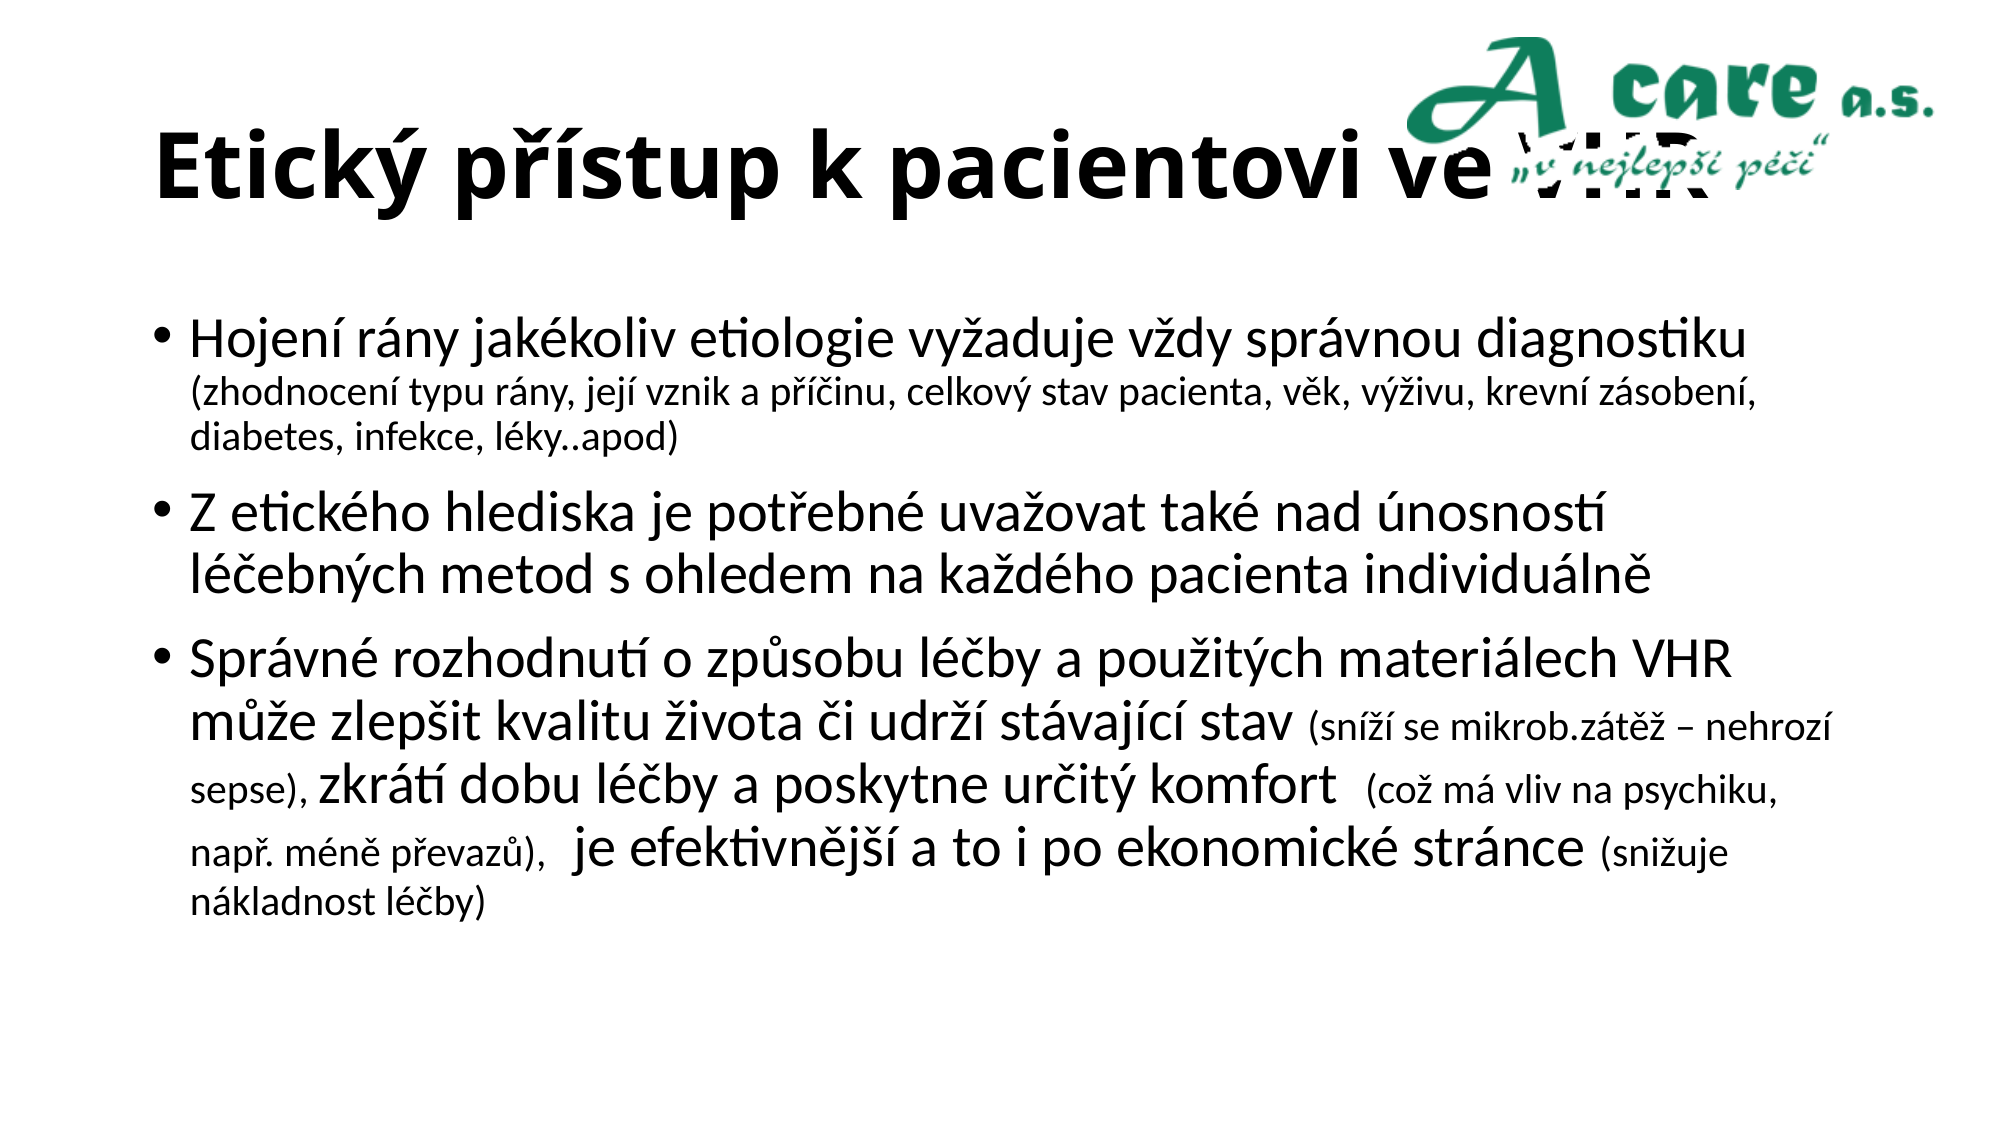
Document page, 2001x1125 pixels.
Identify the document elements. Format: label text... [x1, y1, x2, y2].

title Etický přístup k pacientovi ve VHR [137, 59, 1863, 278]
list Hojení rány jakékoliv etiologie vyžaduje vždy správnou diagnostiku (zhodnocení typu rány, její vznik a příčinu, celkový stav pacienta, věk, výživu, krevní zásobení, diabetes, infekce, léky..apod) Z etického hlediska je potřebné uvažovat také nad únosností léčebných metod s ohledem na každého pacienta individuálně Správné rozhodnutí o způsobu léčby a použitých materiálech VHR může zlepšit kvalitu života či udrží stávající stav (sníží se mikrob.zátěž – nehrozí sepse), zkrátí dobu léčby a poskytne určitý komfort (což má vliv na psychiku, např. méně převazů), je efektivnější a to i po ekonomické stránce (snižuje nákladnost léčby) [137, 299, 1863, 1014]
picture [1407, 37, 1936, 190]
